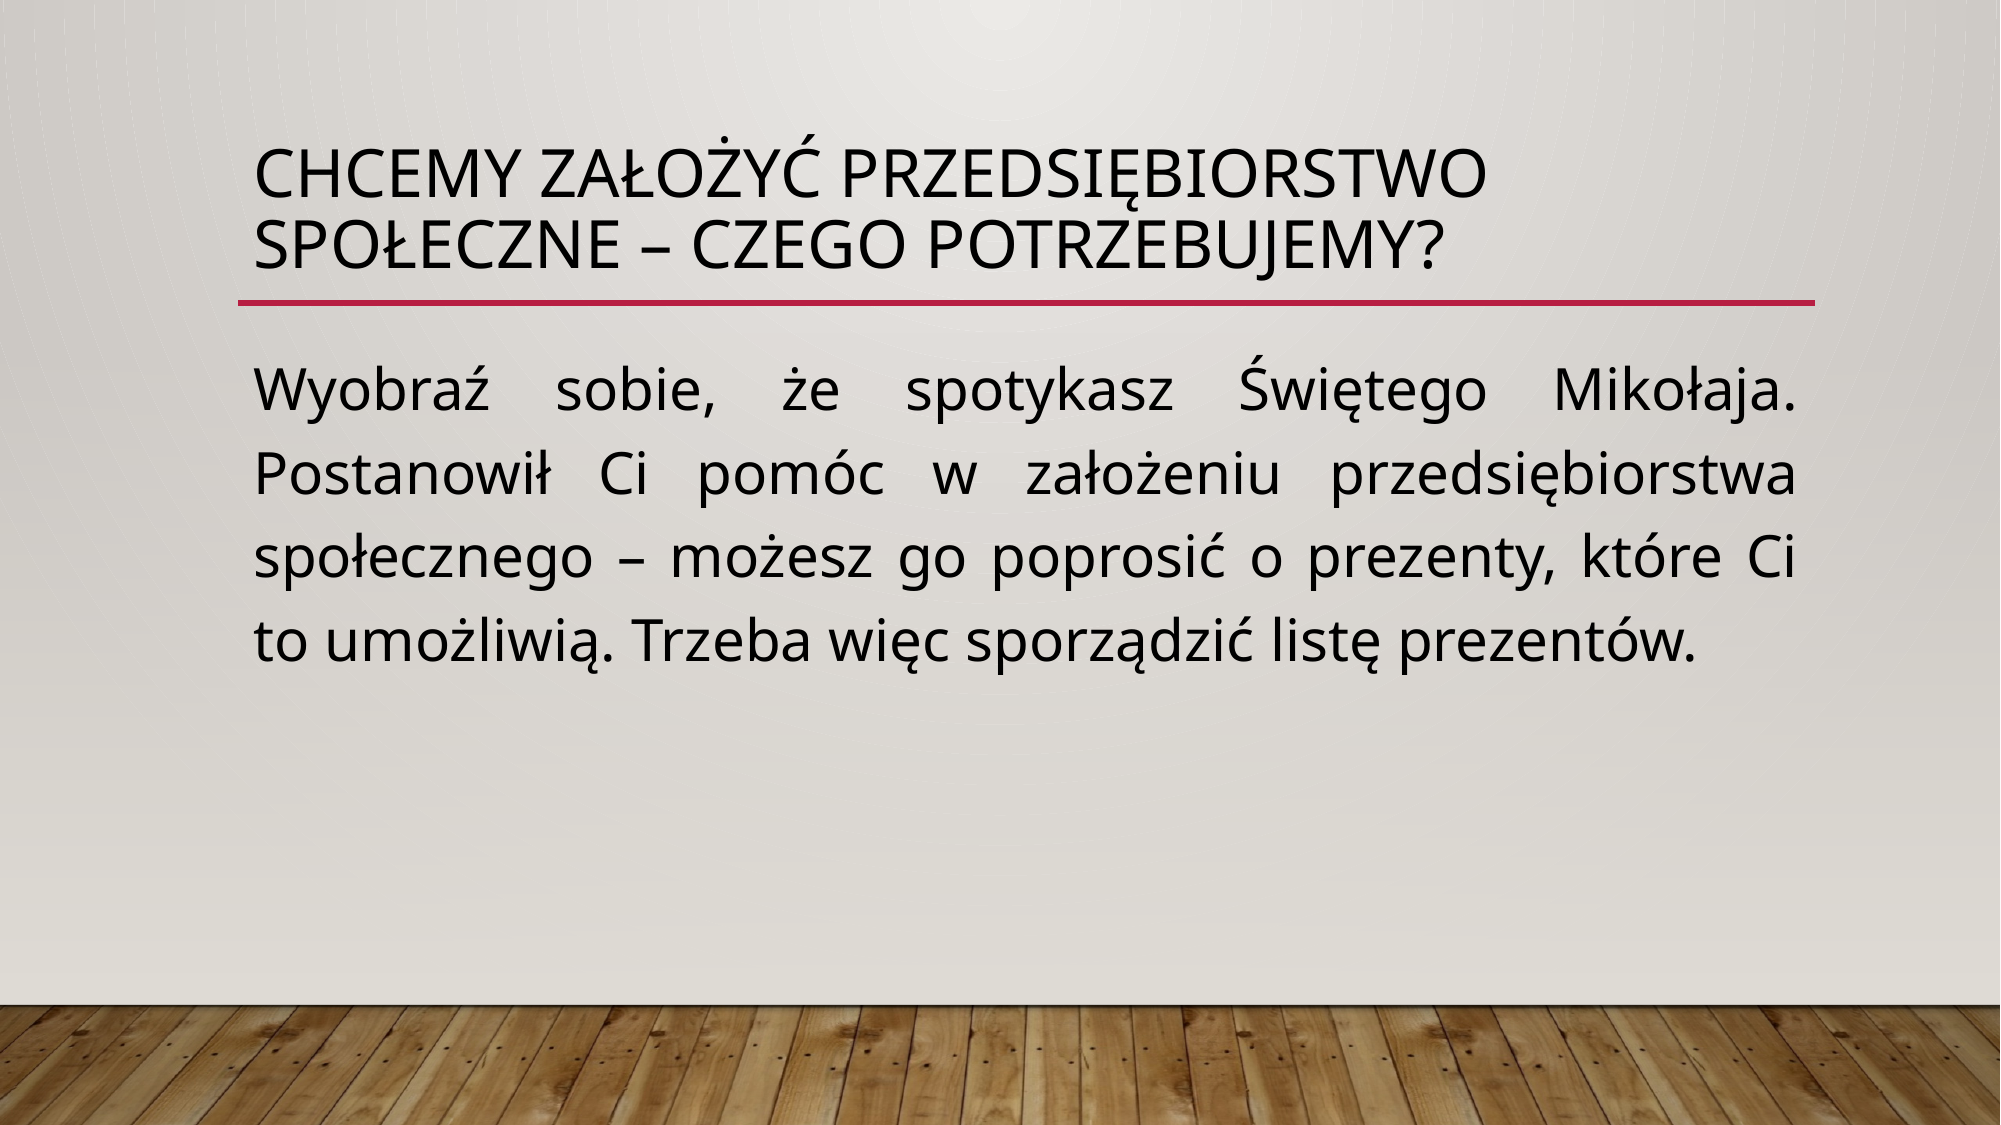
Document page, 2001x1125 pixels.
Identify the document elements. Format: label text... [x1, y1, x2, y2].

picture [0, 1005, 2000, 1125]
list Wyobraź sobie, że spotykasz Świętego Mikołaja. Postanowił Ci pomóc w założeniu przedsiębiorstwa społecznego – możesz go poprosić o prezenty, które Ci to umożliwią. Trzeba więc sporządzić listę prezentów. [238, 330, 1814, 897]
title Chcemy założyć przedsiębiorstwo społeczne – czego potrzebujemy? [238, 131, 1814, 305]
